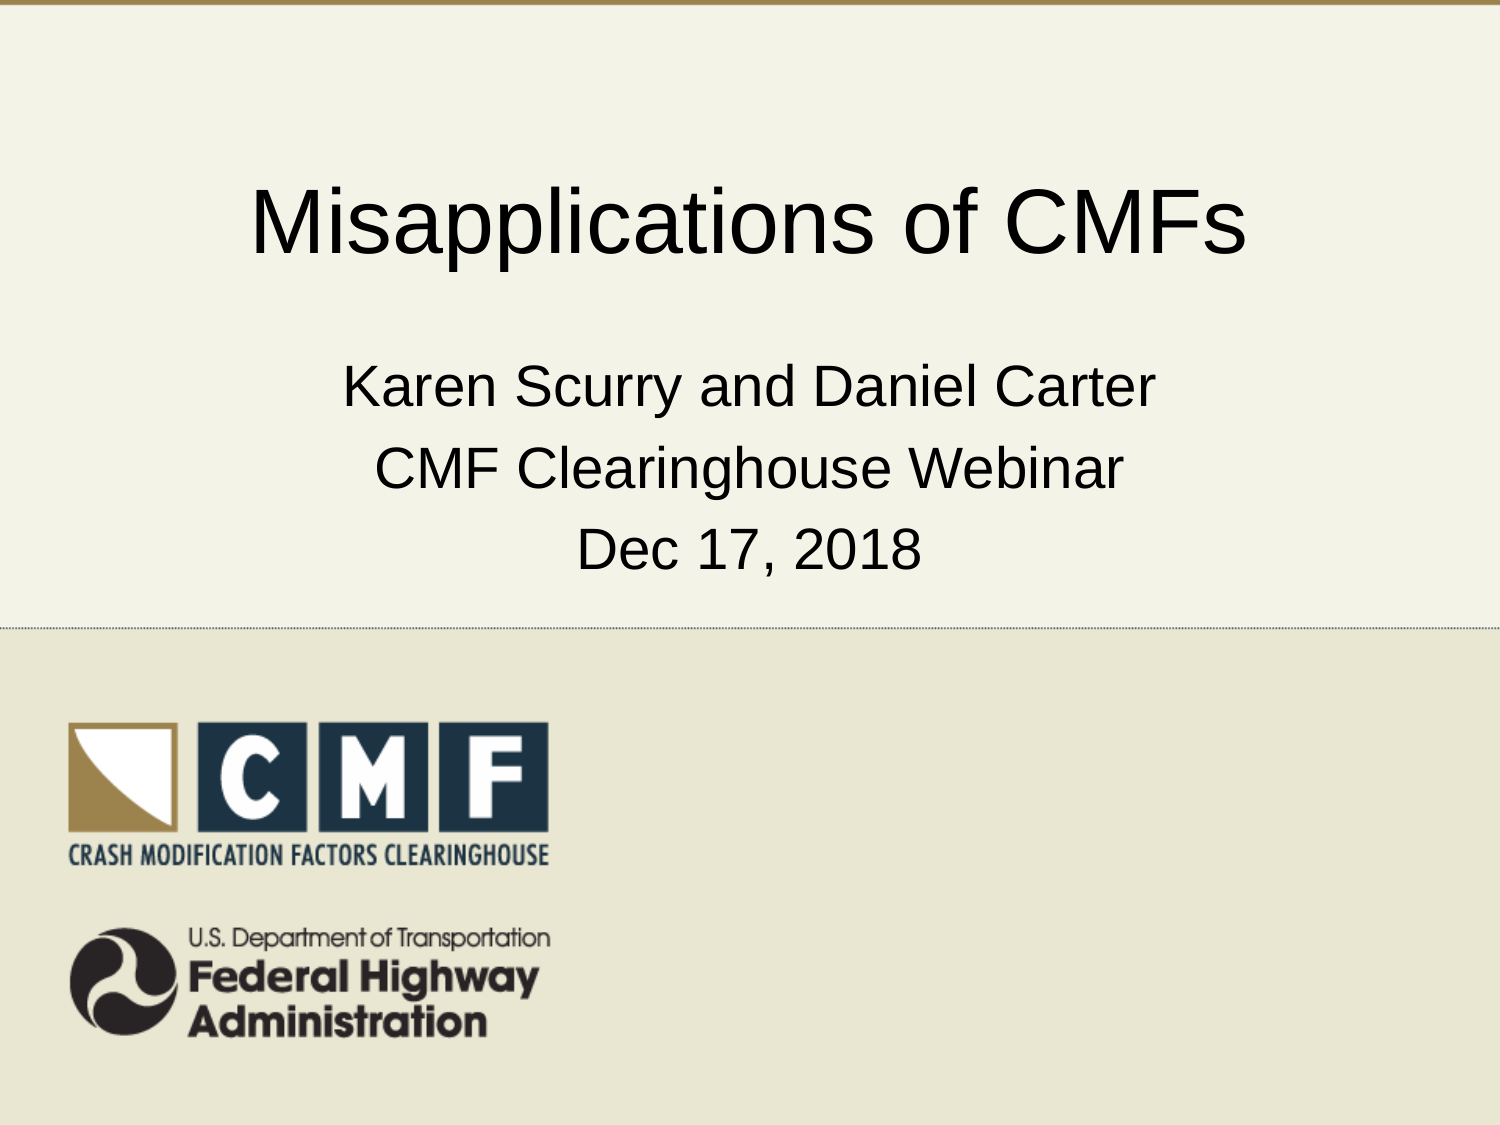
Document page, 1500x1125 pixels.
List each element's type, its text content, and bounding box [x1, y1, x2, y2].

picture [0, 0, 1500, 1125]
subtitle Karen Scurry and Daniel Carter CMF Clearinghouse Webinar Dec 17, 2018 [225, 340, 1275, 541]
title Misapplications of CMFs [112, 96, 1388, 338]
